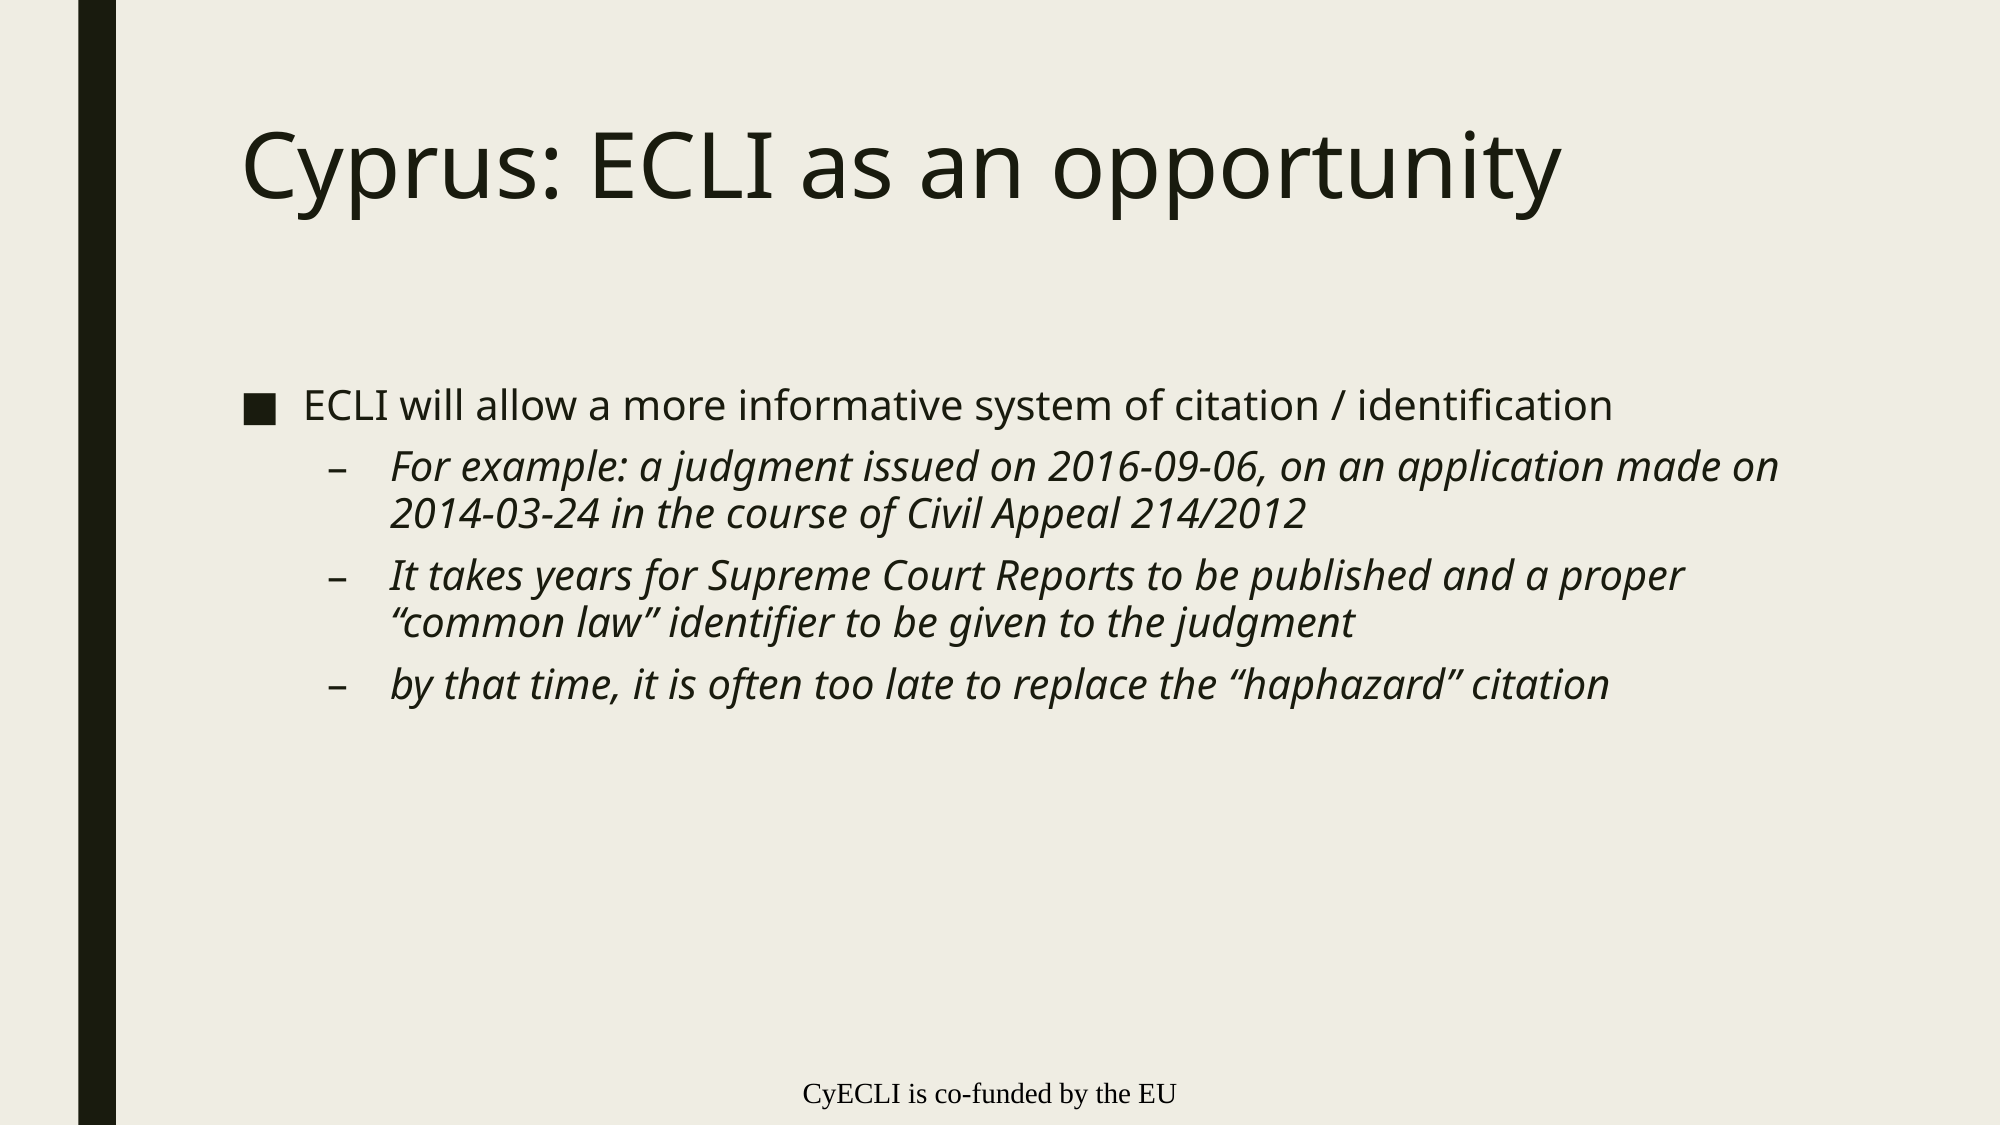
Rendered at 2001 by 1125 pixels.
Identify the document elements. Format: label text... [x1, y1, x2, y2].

footer CyECLI is co-funded by the EU [474, 1058, 1505, 1125]
list ECLI will allow a more informative system of citation / identification For example: a judgment issued on 2016-09-06, on an application made on 2014-03-24 in the course of Civil Appeal 214/2012 It takes years for Supreme Court Reports to be published and a proper “common law” identifier to be given to the judgment by that time, it is often too late to replace the “haphazard” citation [225, 375, 1800, 963]
title Cyprus: ECLI as an opportunity [225, 112, 1800, 357]
